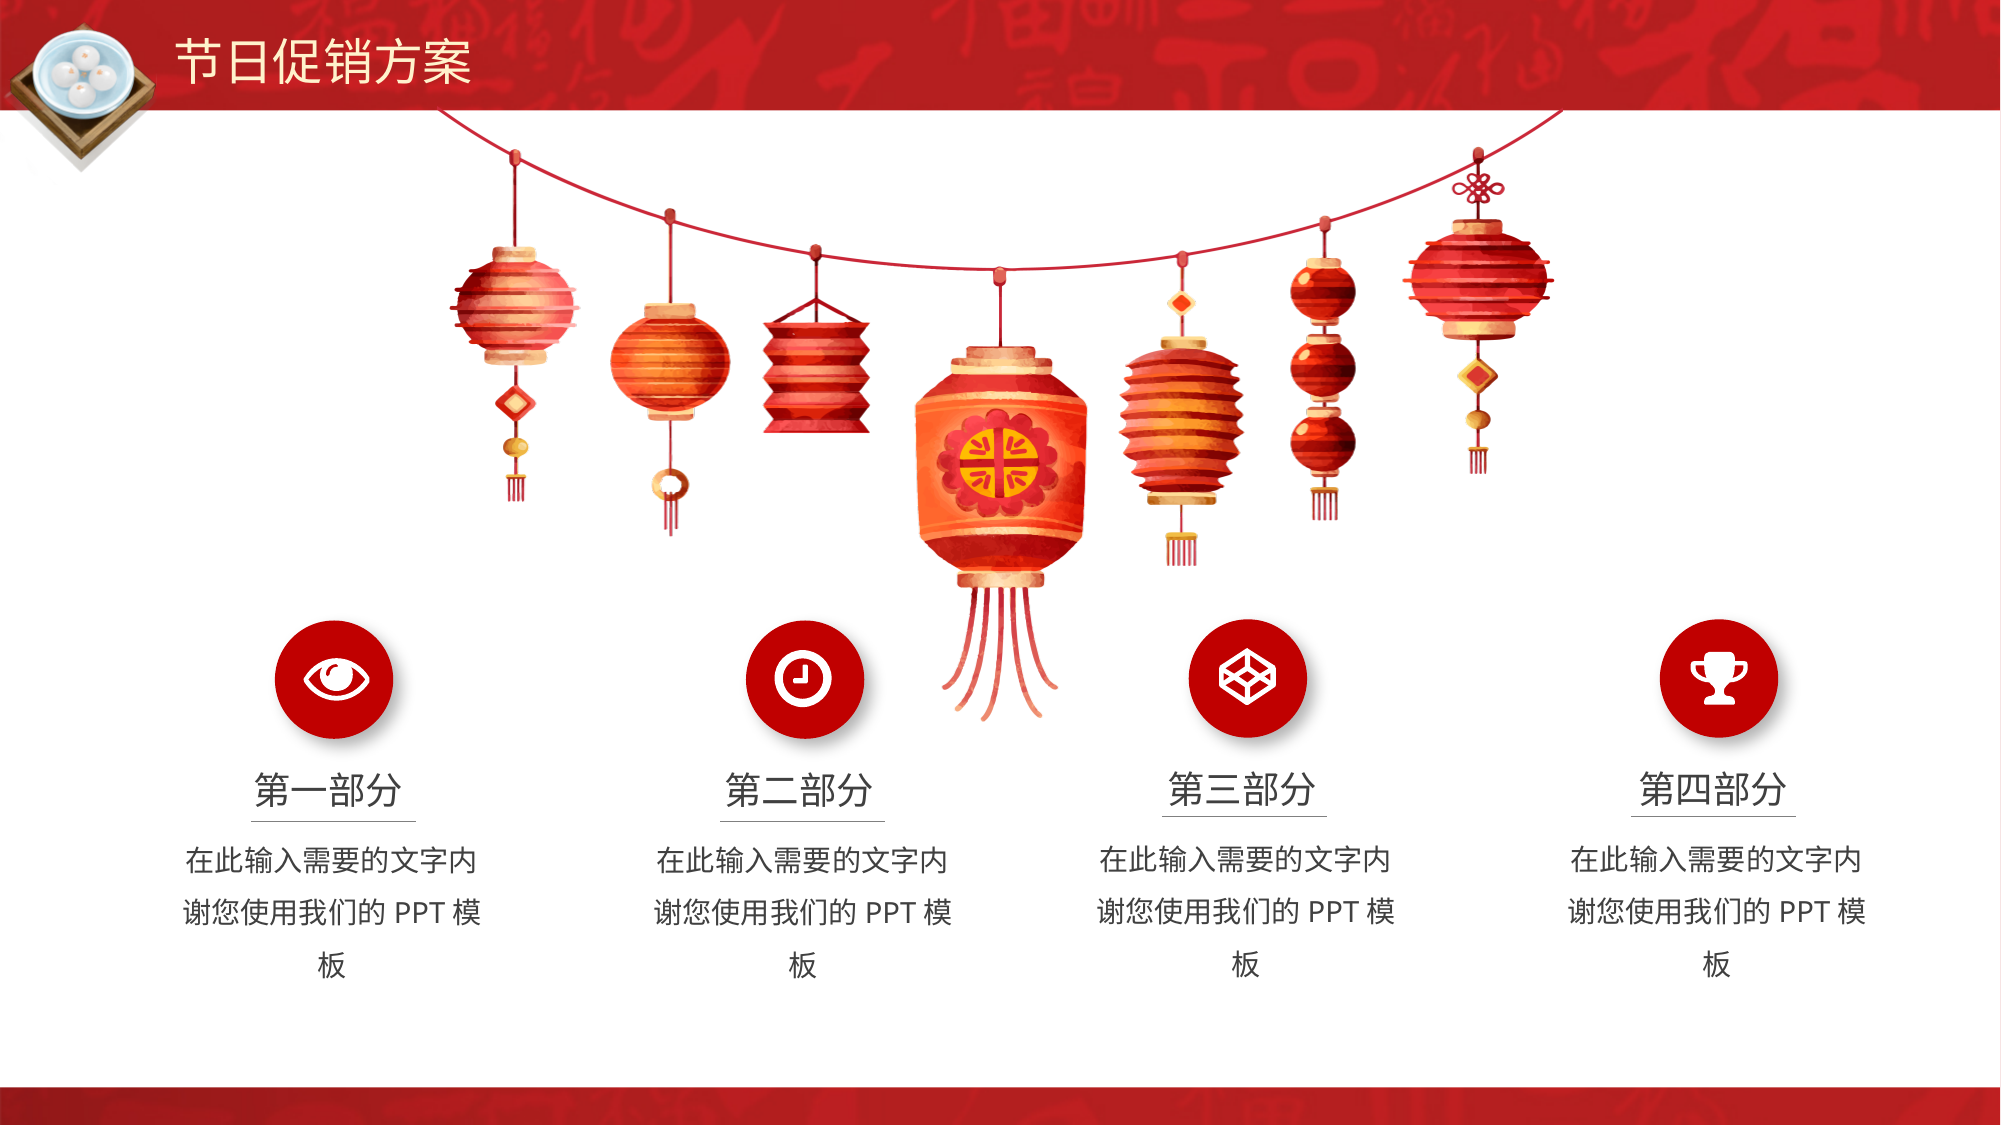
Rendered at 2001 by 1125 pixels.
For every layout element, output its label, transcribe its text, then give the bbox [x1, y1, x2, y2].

text_box 节日促销方案 [158, 22, 437, 98]
text_box 第一部分 [253, 766, 417, 817]
text_box 在此输入需要的文字内谢您使用我们的PPT模板 [629, 828, 977, 990]
text_box [273, 619, 395, 740]
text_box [1072, 619, 1891, 932]
text_box 在此输入需要的文字内谢您使用我们的PPT模板 [158, 817, 506, 990]
text_box [303, 658, 370, 701]
picture [0, 0, 2001, 1125]
